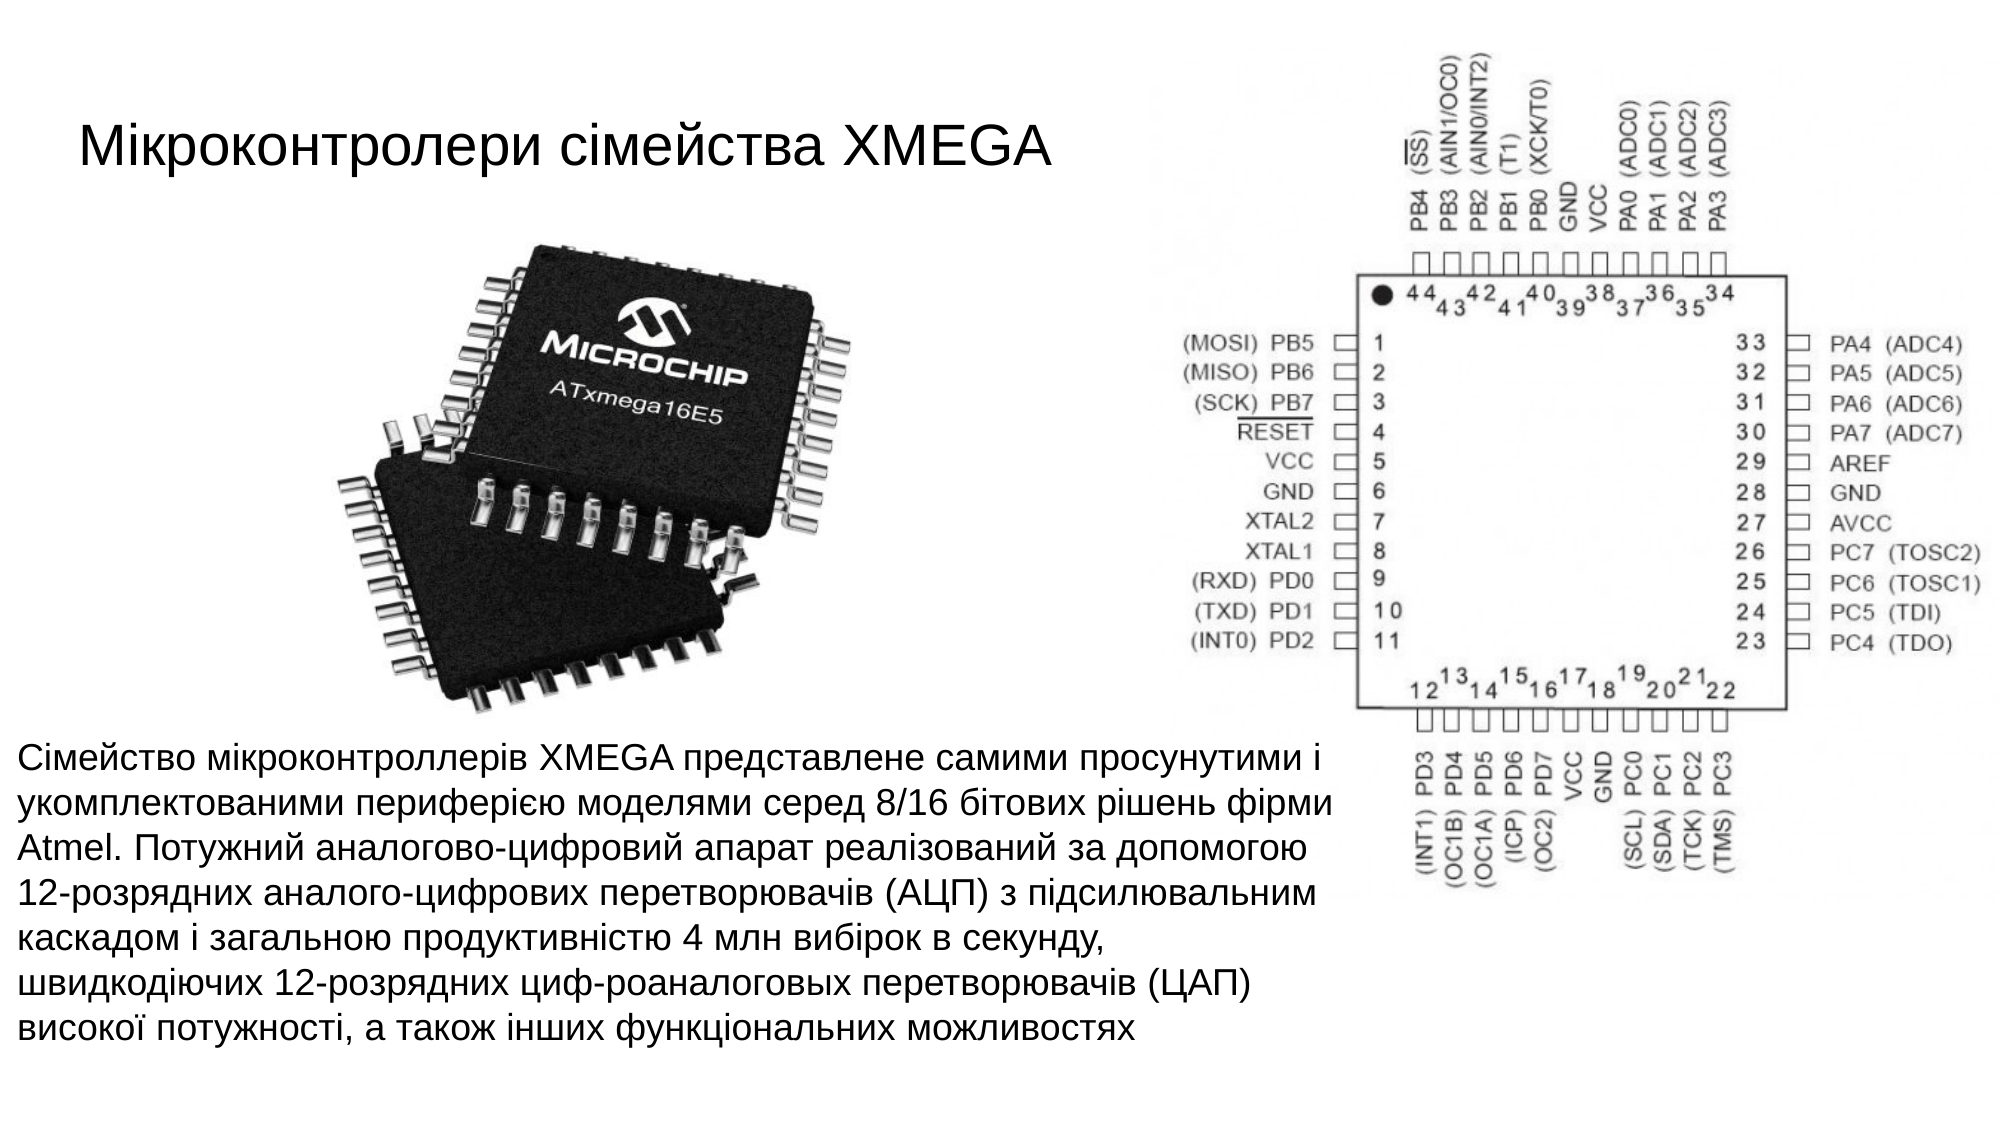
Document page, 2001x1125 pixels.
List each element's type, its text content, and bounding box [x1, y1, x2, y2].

text_box Мікроконтролери сімейства XMEGA [64, 38, 1150, 185]
picture [311, 221, 877, 738]
text_box Сімейство мікроконтроллерів XMEGA представлене самими просунутими і укомплектованими периферією моделями серед 8/16 бітових рішень фірми Atmel. Потужний аналогово-цифровий апарат реалізований за допомогою 12-розрядних аналого-цифрових перетворювачів (АЦП) з підсилювальним каскадом і загальною продуктивністю 4 млн вибірок в секунду, швидкодіючих 12-розрядних циф-роаналоговых перетворювачів (ЦАП) високої потужності, а також інших функціональних можливостях [2, 725, 1371, 1055]
picture [1150, 28, 2000, 918]
